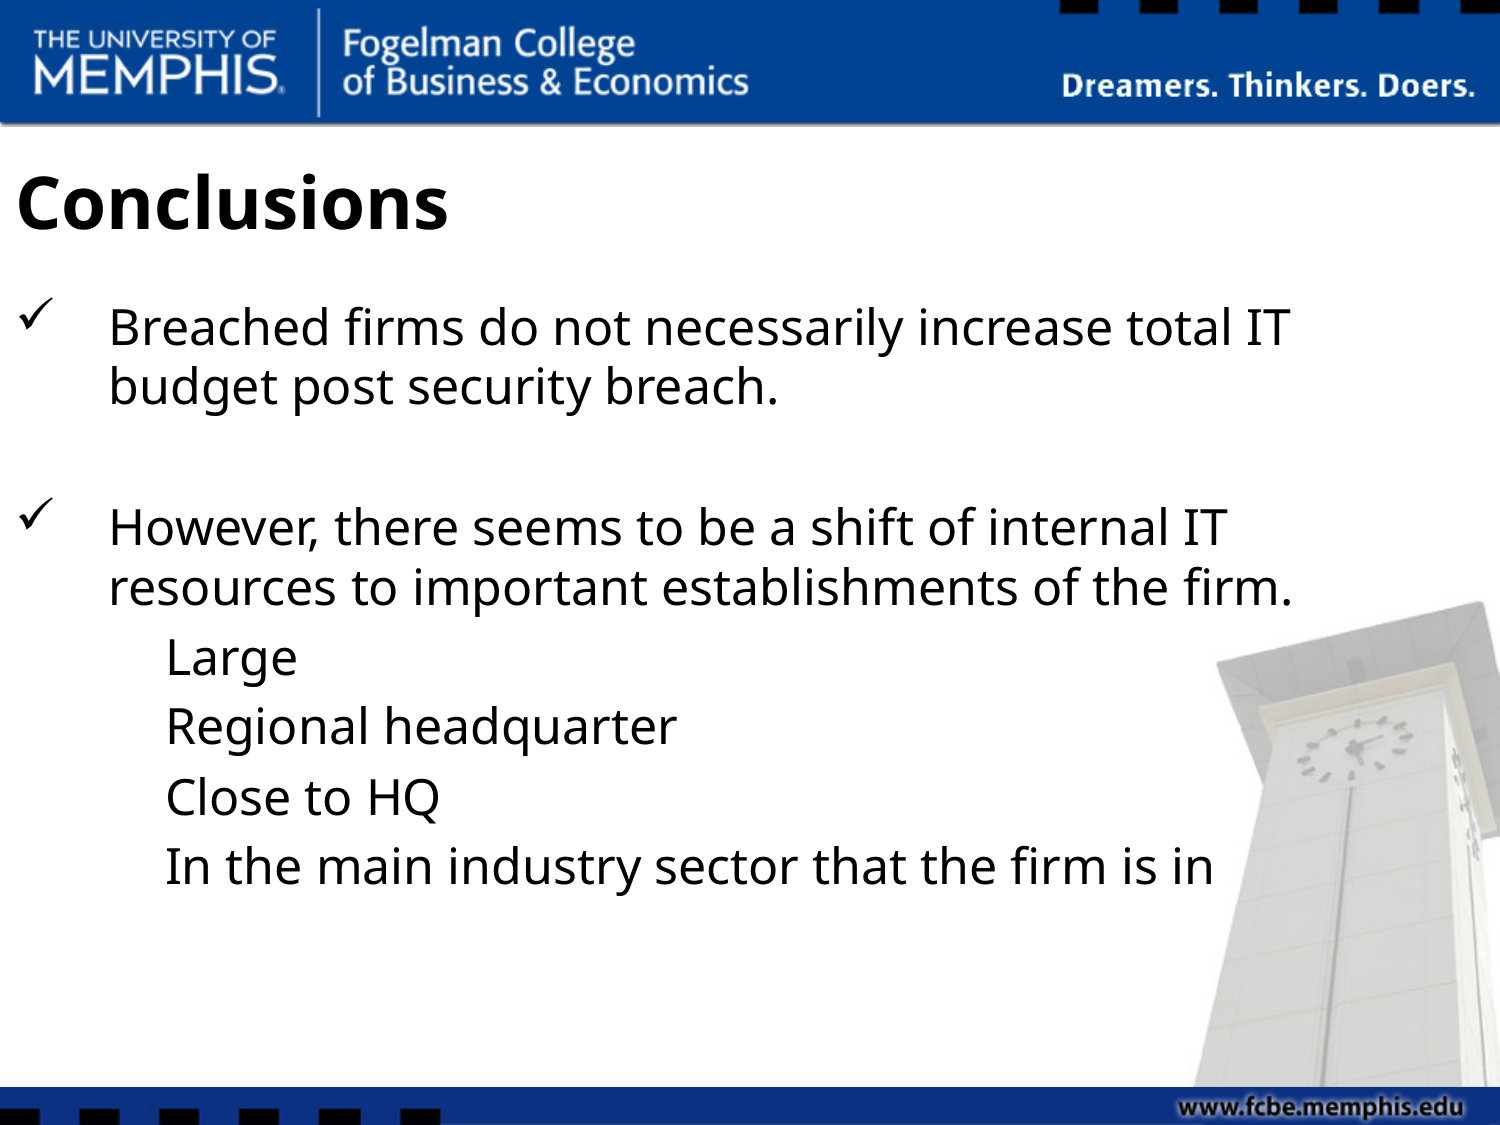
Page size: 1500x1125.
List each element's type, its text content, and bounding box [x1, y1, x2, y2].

list Breached firms do not necessarily increase total IT budget post security breach. However, there seems to be a shift of internal IT resources to important establishments of the firm. Large Regional headquarter Close to HQ In the main industry sector that the firm is in [0, 287, 1425, 1088]
picture [0, 0, 1500, 125]
title Conclusions [0, 125, 1500, 275]
picture [0, 598, 1500, 1125]
